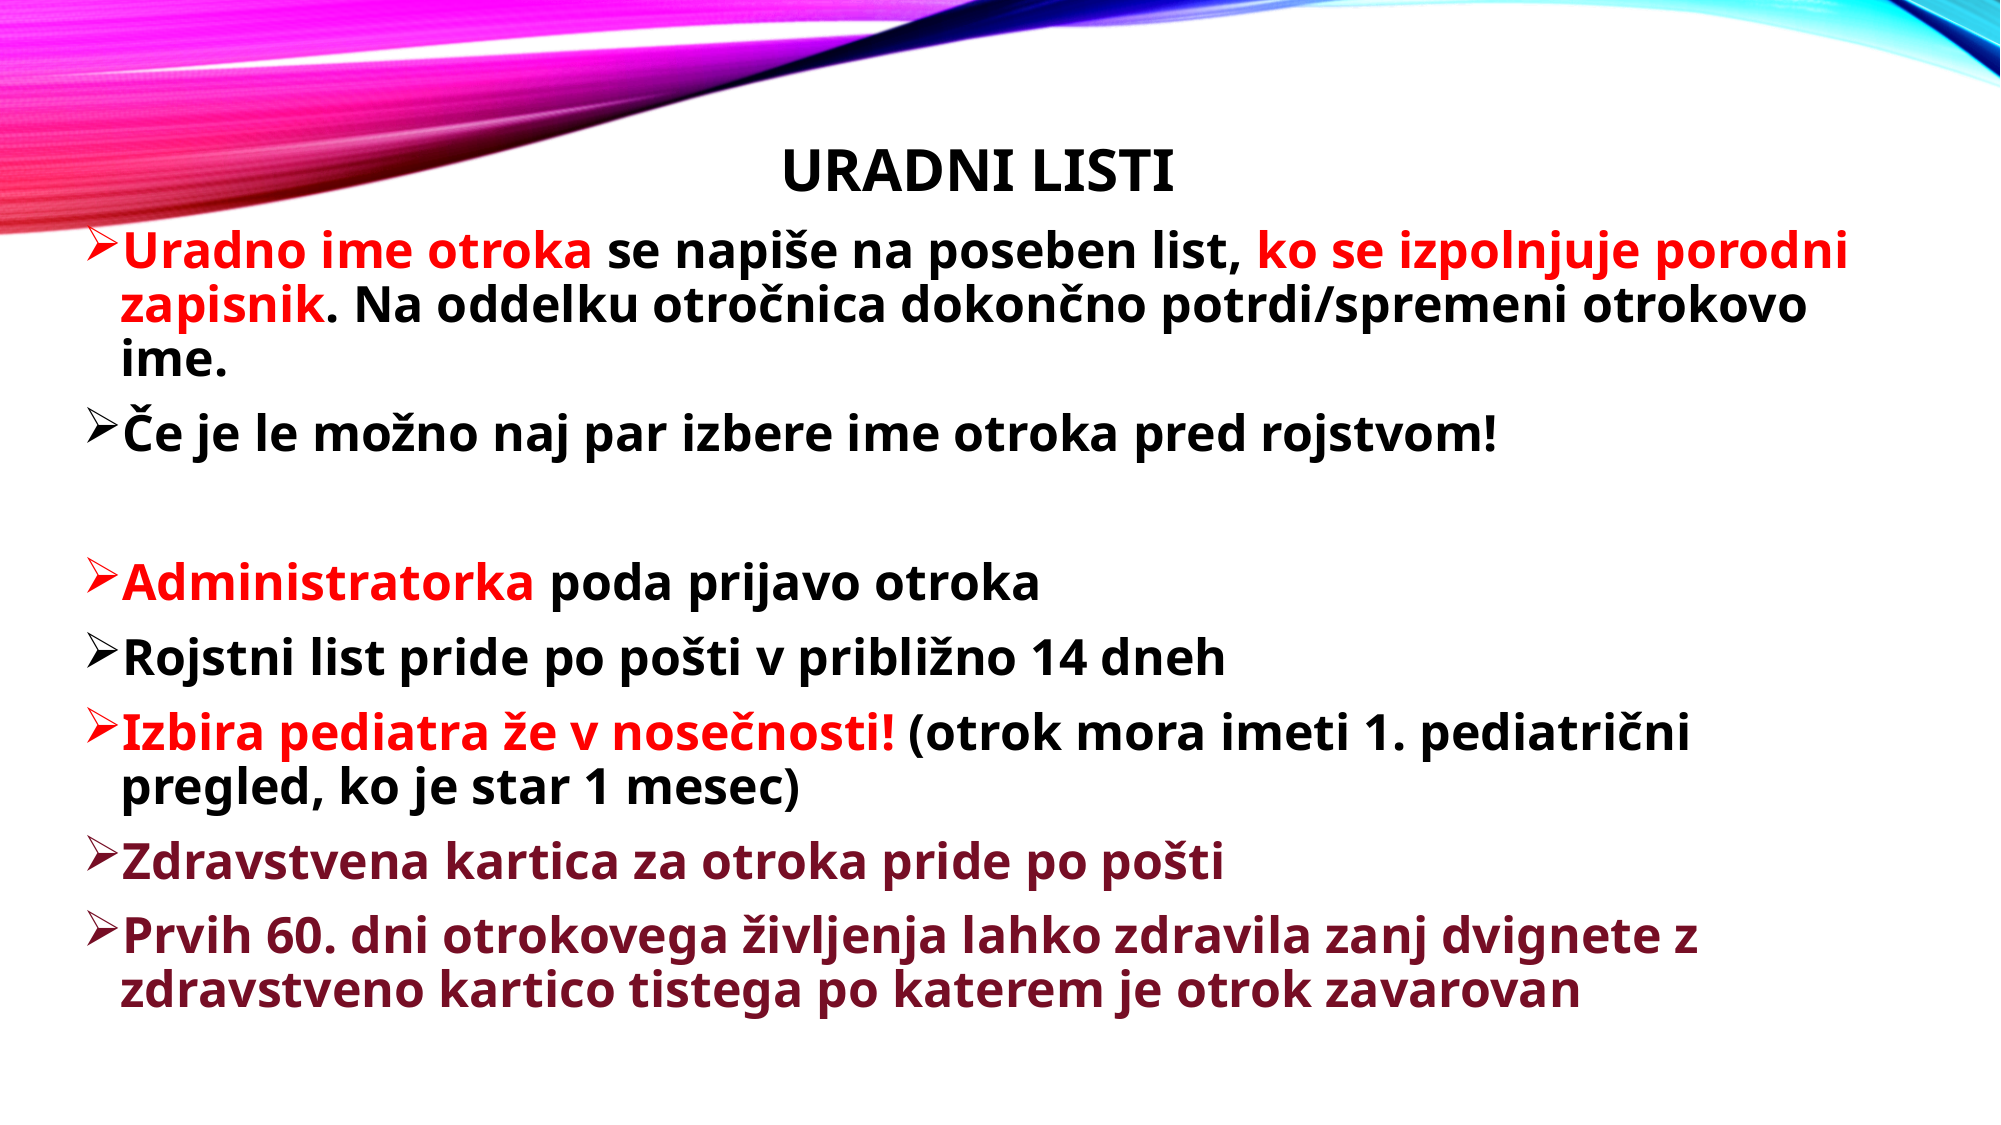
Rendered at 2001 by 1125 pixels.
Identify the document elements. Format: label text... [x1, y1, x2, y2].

list URADNI LISTI Uradno ime otroka se napiše na poseben list, ko se izpolnjuje porodni zapisnik. Na oddelku otročnica dokončno potrdi/spremeni otrokovo ime. Če je le možno naj par izbere ime otroka pred rojstvom! Administratorka poda prijavo otroka Rojstni list pride po pošti v približno 14 dneh Izbira pediatra že v nosečnosti! (otrok mora imeti 1. pediatrični pregled, ko je star 1 mesec) Zdravstvena kartica za otroka pride po pošti Prvih 60. dni otrokovega življenja lahko zdravila zanj dvignete z zdravstveno kartico tistega po katerem je otrok zavarovan [67, 43, 1888, 1113]
picture [1910, 0, 2000, 45]
picture [0, 0, 2000, 237]
picture [1890, 0, 2000, 75]
